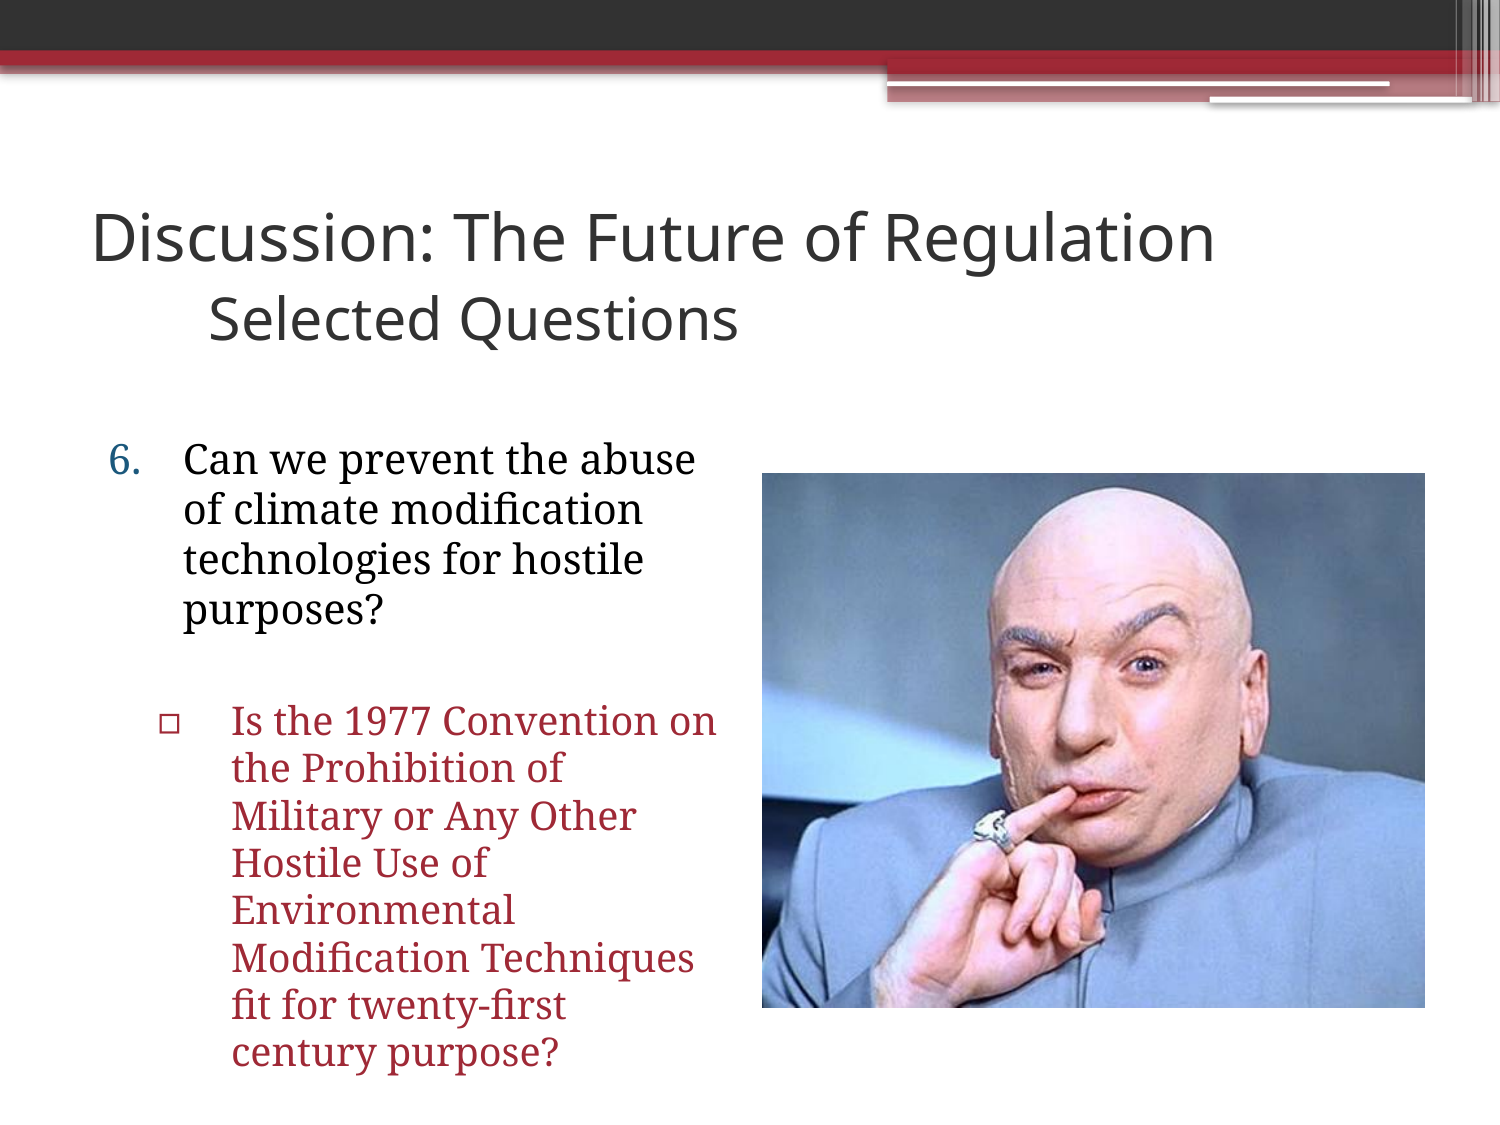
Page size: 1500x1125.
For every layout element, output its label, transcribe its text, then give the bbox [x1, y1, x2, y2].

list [762, 472, 1426, 1008]
title Discussion: The Future of Regulation Selected Questions [74, 187, 1426, 363]
list Can we prevent the abuse of climate modification technologies for hostile purposes? Is the 1977 Convention on the Prohibition of Military or Any Other Hostile Use of Environmental Modification Techniques fit for twenty-first century purpose? [74, 368, 738, 1112]
